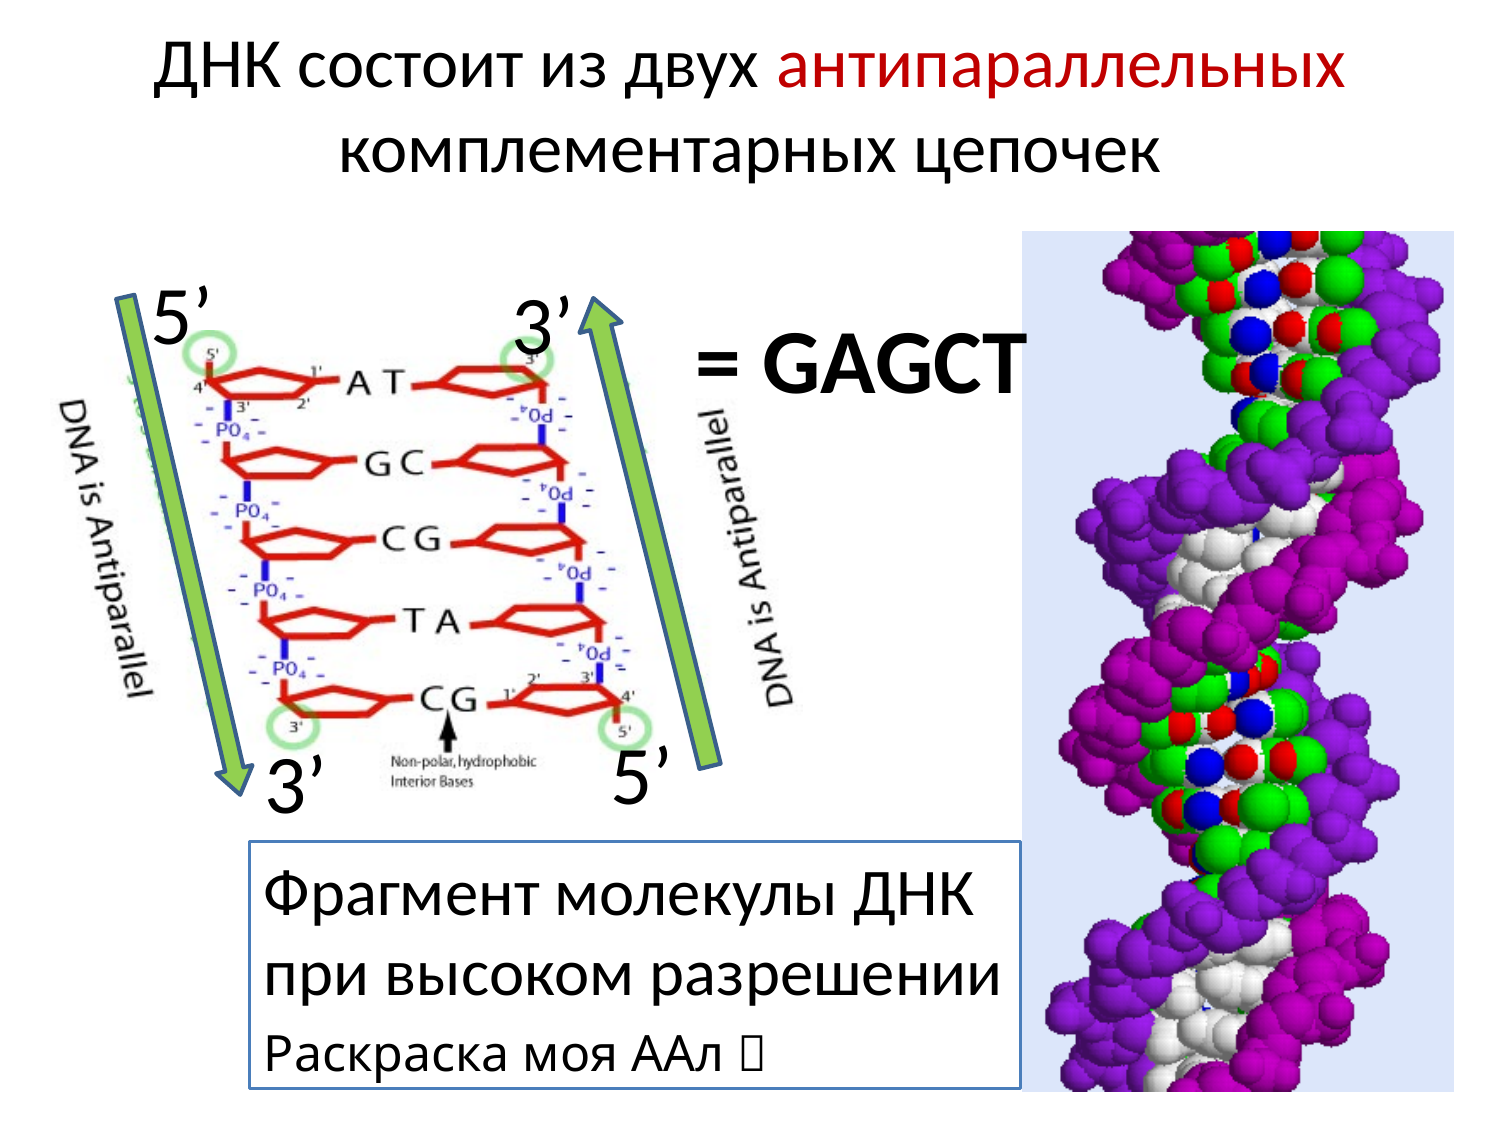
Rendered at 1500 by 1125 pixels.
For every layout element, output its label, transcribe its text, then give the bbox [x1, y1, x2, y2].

text_box Фрагмент молекулы ДНК при высоком разрешении Раскраска моя ААл  [249, 841, 1017, 1089]
picture [1022, 231, 1455, 1092]
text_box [50, 253, 803, 839]
text_box = GAGCT [808, 294, 1017, 420]
title ДНК состоит из двух антипараллельных комплементарных цепочек [0, 8, 1500, 196]
